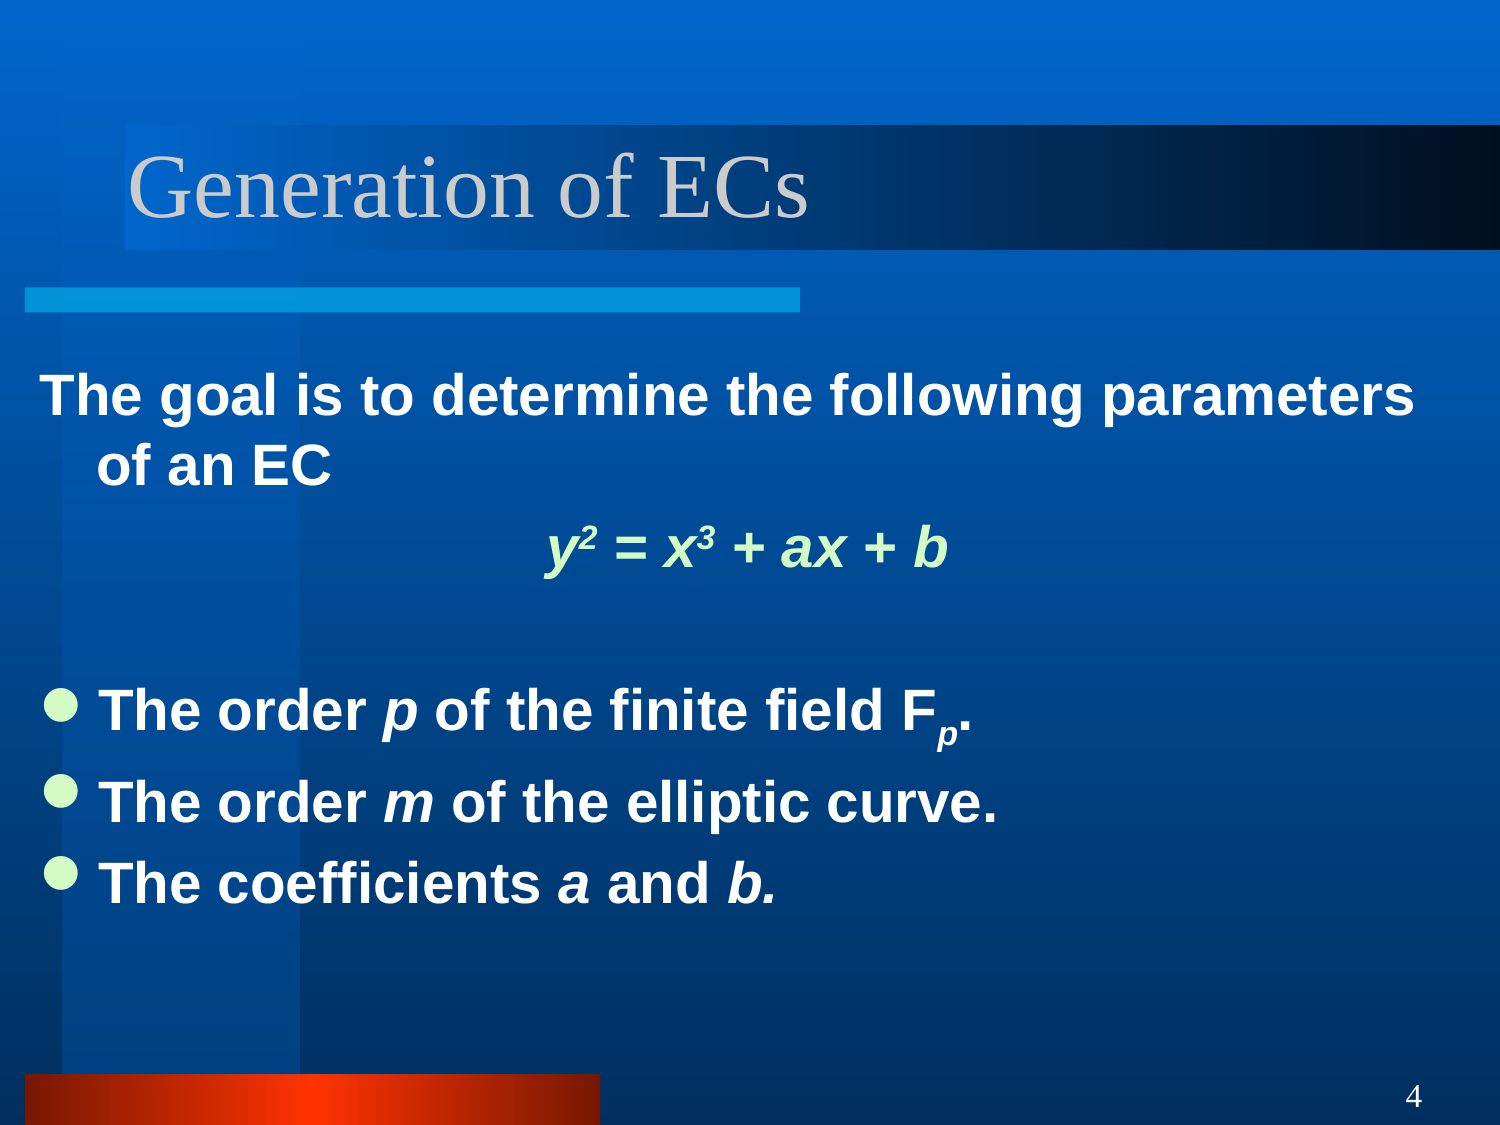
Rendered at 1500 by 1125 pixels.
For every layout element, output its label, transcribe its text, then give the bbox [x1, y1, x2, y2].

list The goal is to determine the following parameters of an EC y2 = x3 + ax + b The order p of the finite field Fp. The order m of the elliptic curve. The coefficients a and b. [24, 349, 1451, 1055]
slide_number 4 [1124, 1062, 1438, 1125]
title Generation of ECs [112, 87, 1388, 276]
